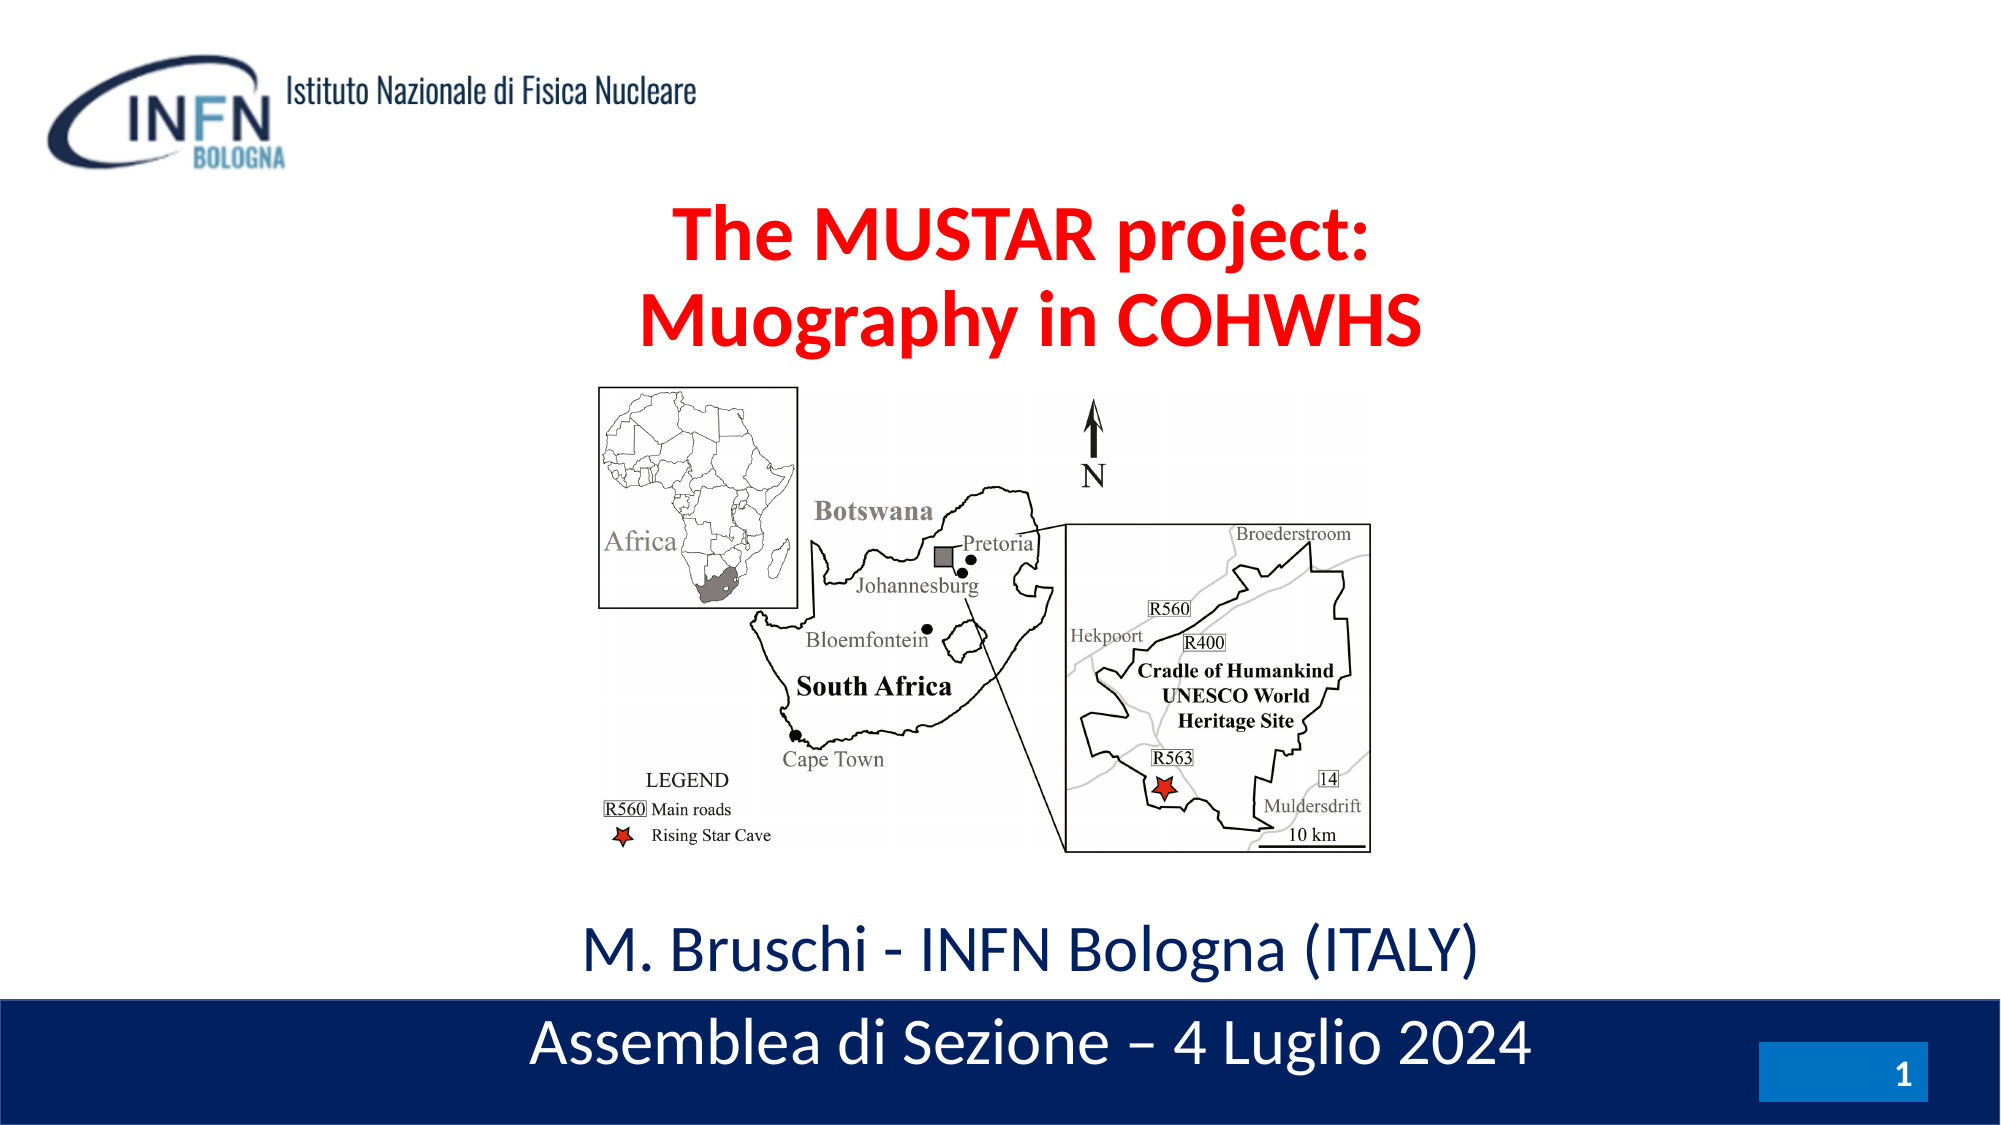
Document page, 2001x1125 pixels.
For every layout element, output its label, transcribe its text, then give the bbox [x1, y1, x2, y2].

picture [37, 41, 726, 184]
picture [597, 385, 1372, 854]
text_box M. Bruschi - INFN Bologna (ITALY) Assemblea di Sezione – 4 Luglio 2024 [187, 906, 1875, 1125]
slide_number 1 [1875, 1041, 1928, 1102]
title The MUSTAR project: Muography in COHWHS [100, 183, 1963, 372]
